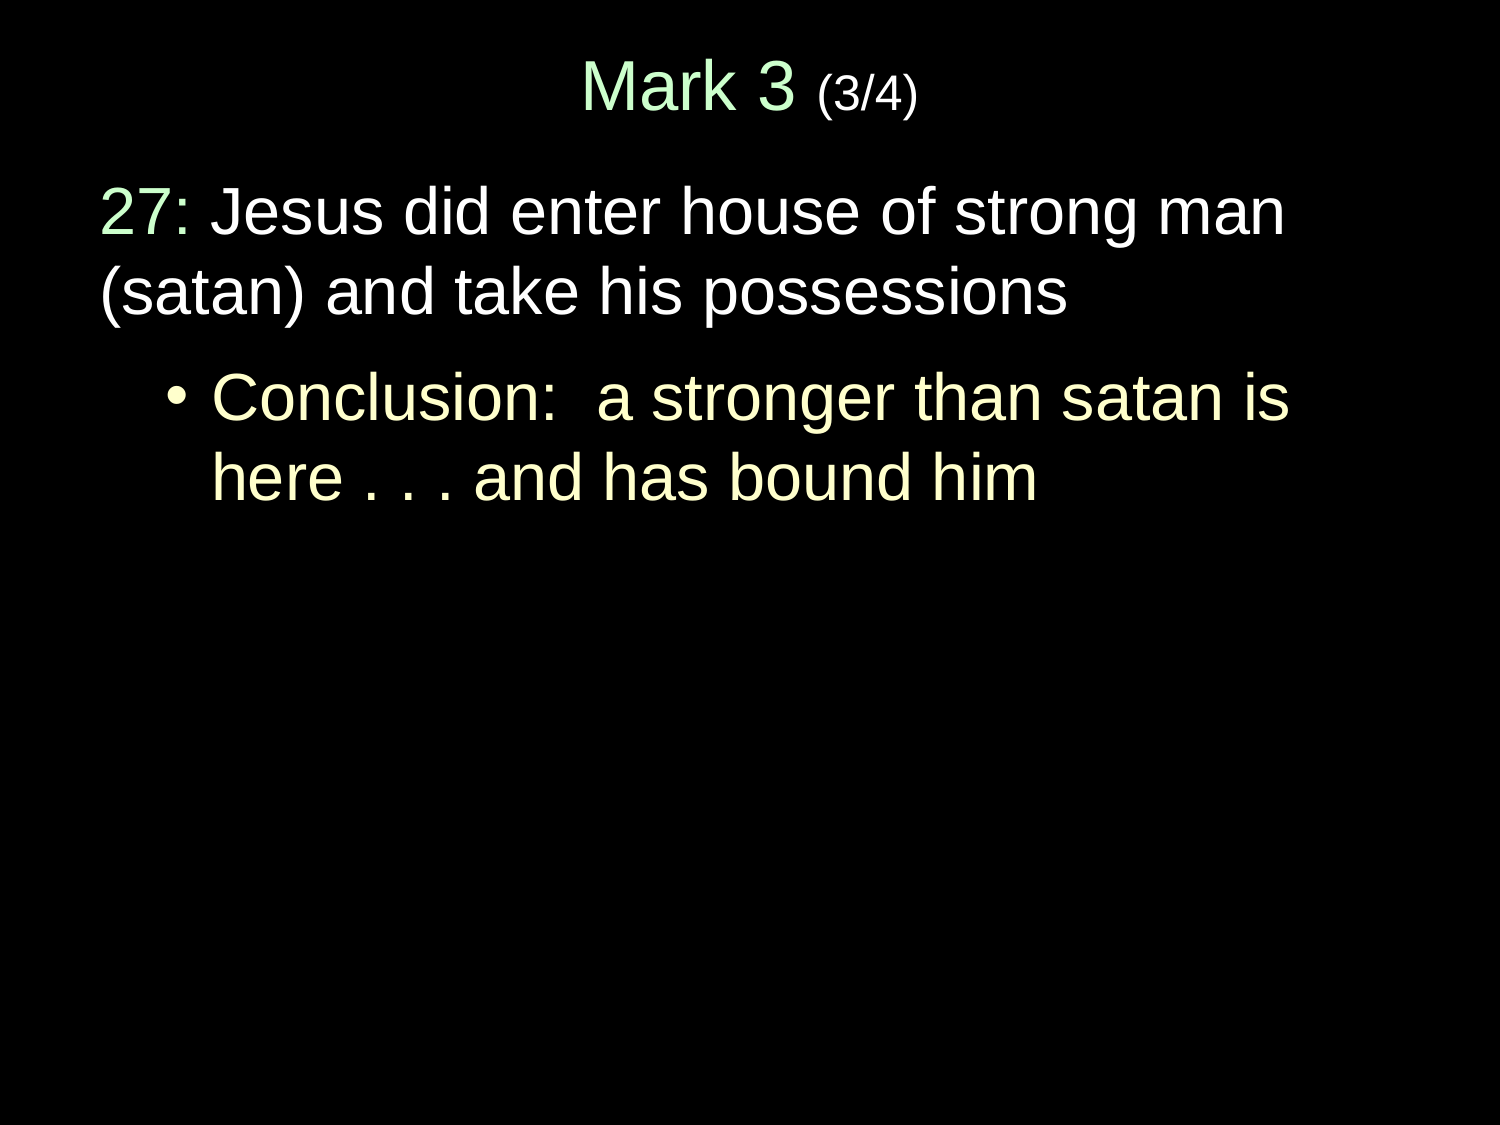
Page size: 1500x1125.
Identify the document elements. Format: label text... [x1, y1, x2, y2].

list 27: Jesus did enter house of strong man (satan) and take his possessions Conclusion: a stronger than satan is here . . . and has bound him [75, 160, 1425, 1044]
title Mark 3 (3/4) [75, 9, 1425, 155]
